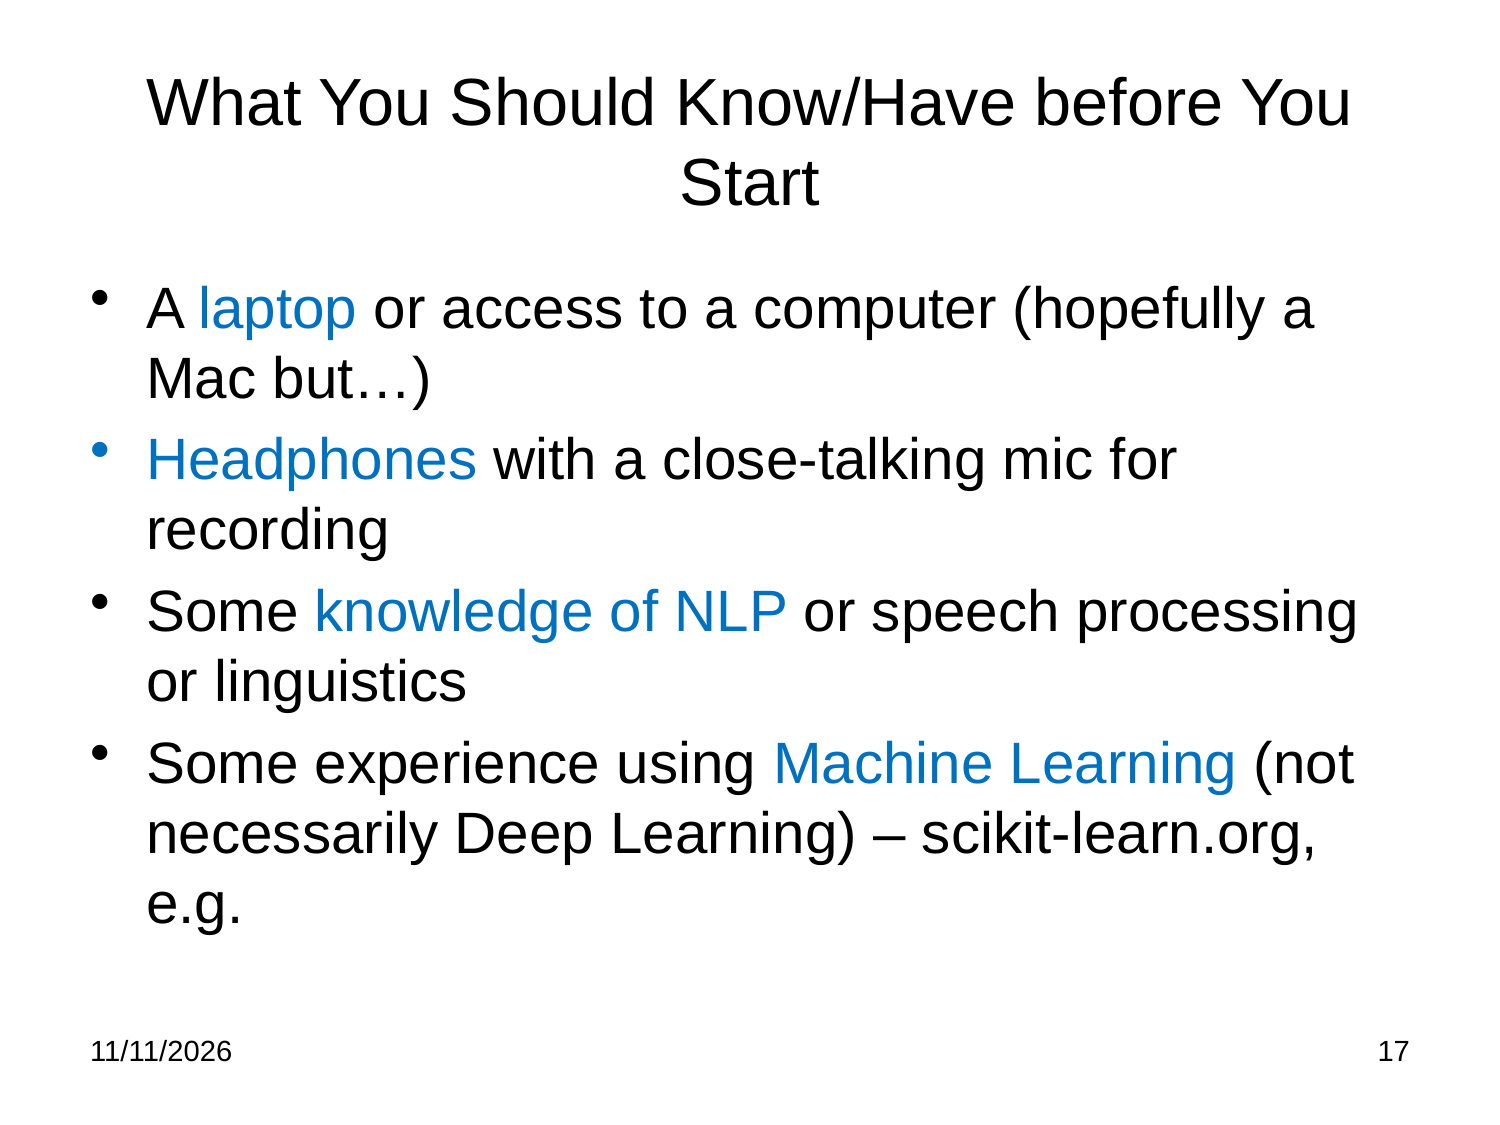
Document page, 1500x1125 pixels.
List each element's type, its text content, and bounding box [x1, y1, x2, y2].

list A laptop or access to a computer (hopefully a Mac but…) Headphones with a close-talking mic for recording Some knowledge of NLP or speech processing or linguistics Some experience using Machine Learning (not necessarily Deep Learning) – scikit-learn.org, e.g. [75, 262, 1425, 1005]
slide_number 17 [1074, 1024, 1425, 1103]
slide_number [75, 1024, 425, 1103]
title What You Should Know/Have before You Start [75, 45, 1425, 233]
